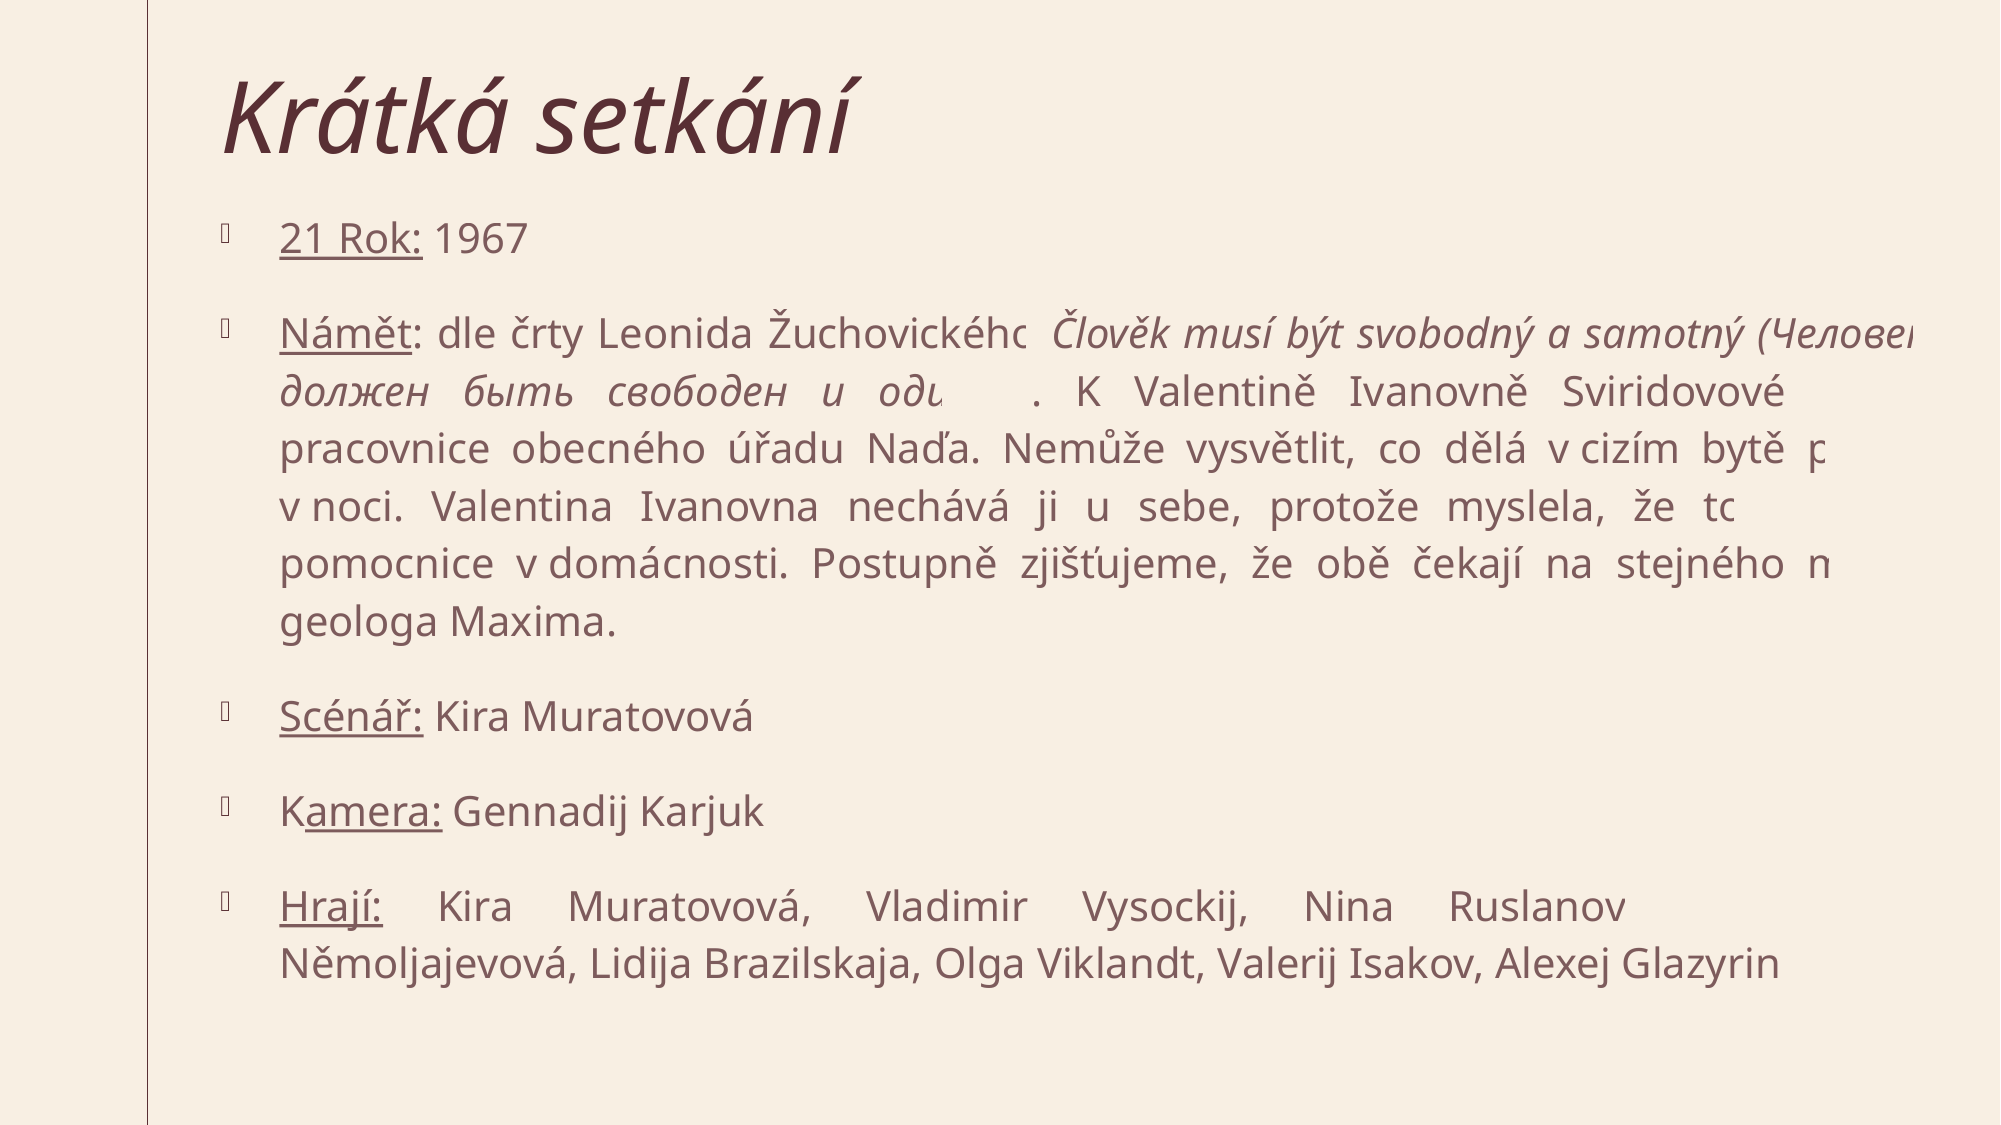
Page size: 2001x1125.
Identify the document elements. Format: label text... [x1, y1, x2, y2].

list 21 Rok: 1967 Námět: dle črty Leonida Žuchovického Člověk musí být svobodný a samotný (Человек должен быть свободен и одинок). K Valentině Ivanovně Sviridovové přišla pracovnice obecného úřadu Naďa. Nemůže vysvětlit, co dělá v cizím bytě pozdě v noci. Valentina Ivanovna nechává ji u sebe, protože myslela, že to je nová pomocnice v domácnosti. Postupně zjišťujeme, že obě čekají na stejného muže, geologa Maxima. Scénář: Kira Muratovová Kamera: Gennadij Karjuk Hrají: Kira Muratovová, Vladimir Vysockij, Nina Ruslanovová, Světlana Němoljajevová, Lidija Brazilskaja, Olga Viklandt, Valerij Isakov, Alexej Glazyrin [220, 204, 1928, 1053]
title Krátká setkání [220, 53, 1928, 204]
